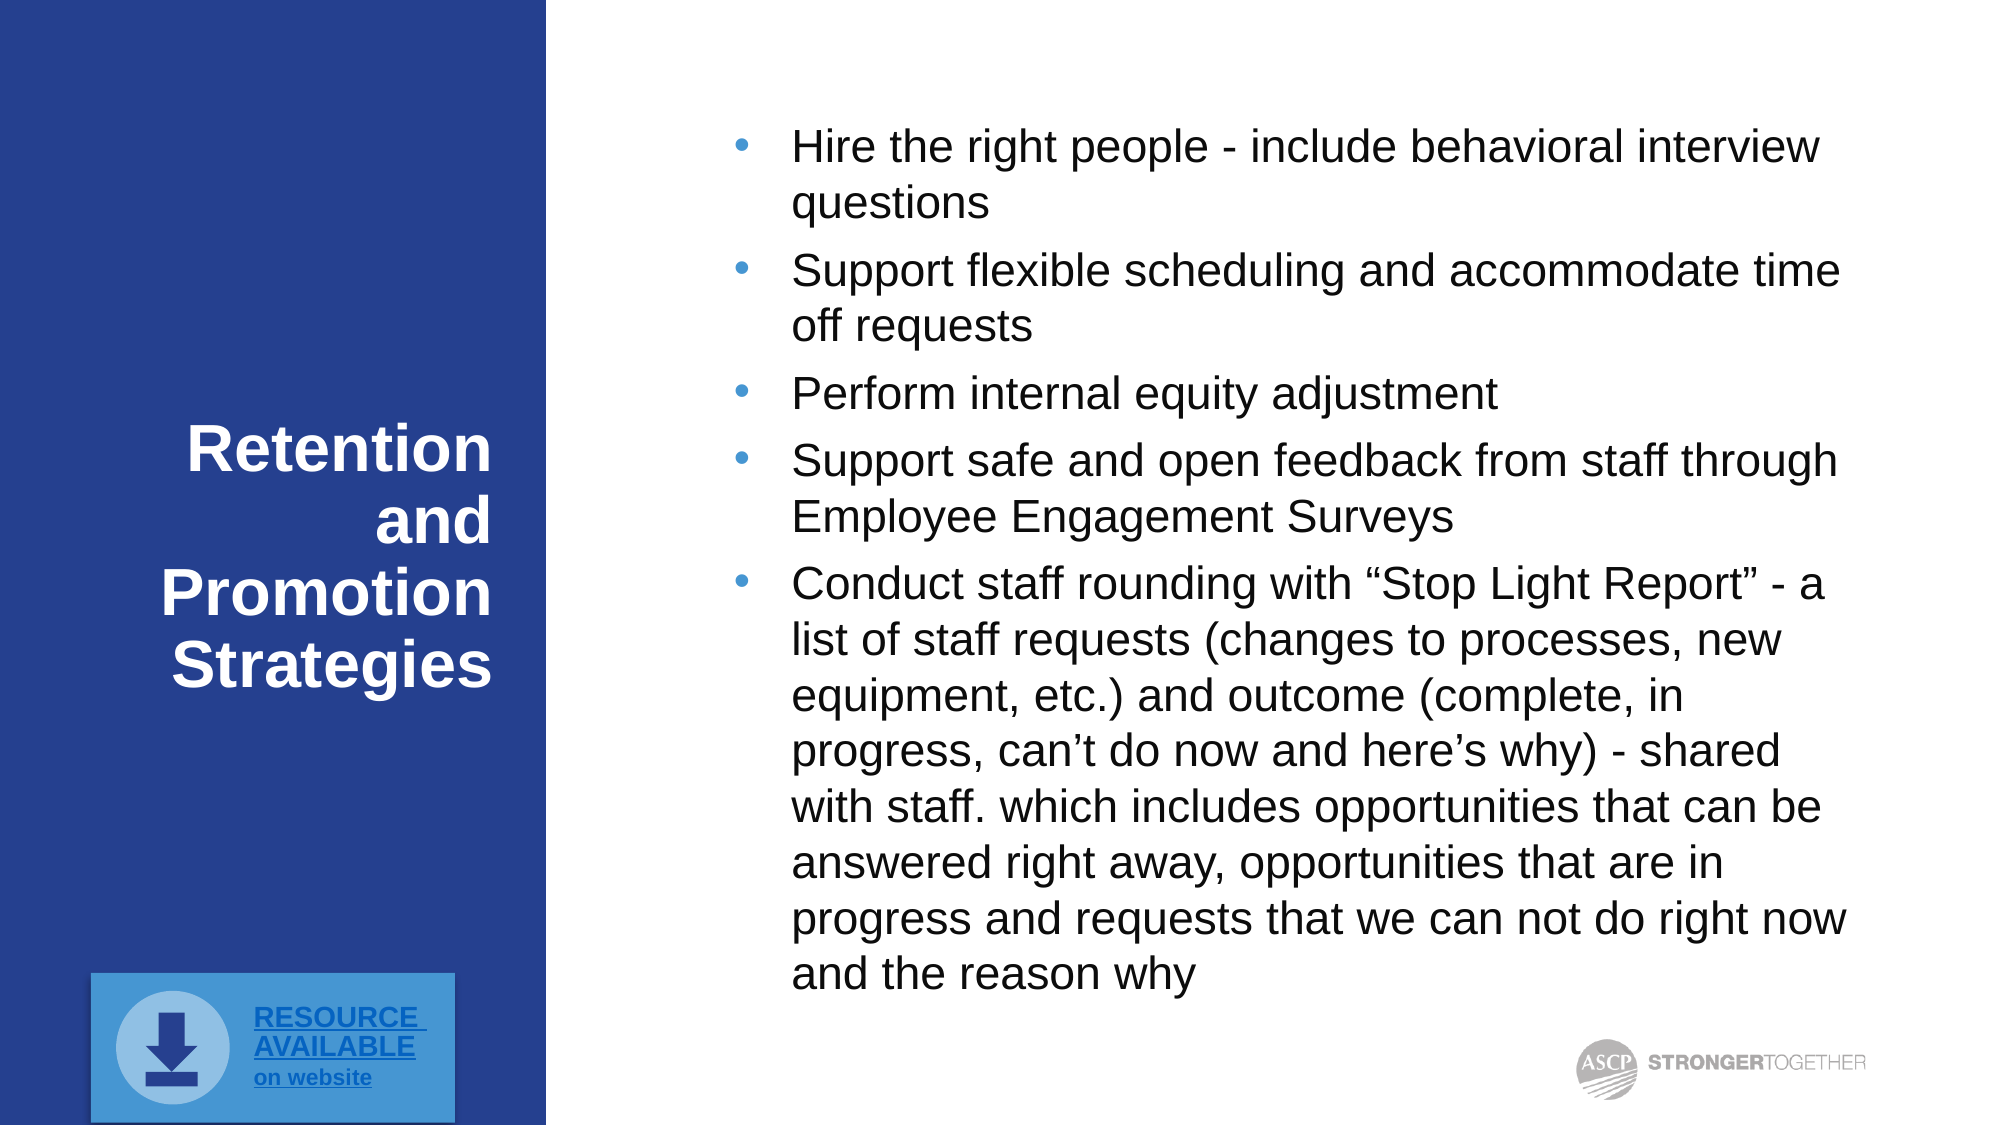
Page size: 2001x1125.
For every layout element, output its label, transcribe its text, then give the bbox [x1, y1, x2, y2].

title Retention and Promotion Strategies [37, 448, 509, 667]
list Hire the right people - include behavioral interview questions Support flexible scheduling and accommodate time off requests Perform internal equity adjustment Support safe and open feedback from staff through Employee Engagement Surveys Conduct staff rounding with “Stop Light Report” - a list of staff requests (changes to processes, new equipment, etc.) and outcome (complete, in progress, can’t do now and here’s why) - shared with staff. which includes opportunities that can be answered right away, opportunities that are in progress and requests that we can not do right now and the reason why [701, 107, 1866, 1009]
picture [1576, 1039, 1866, 1100]
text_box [90, 972, 456, 1123]
